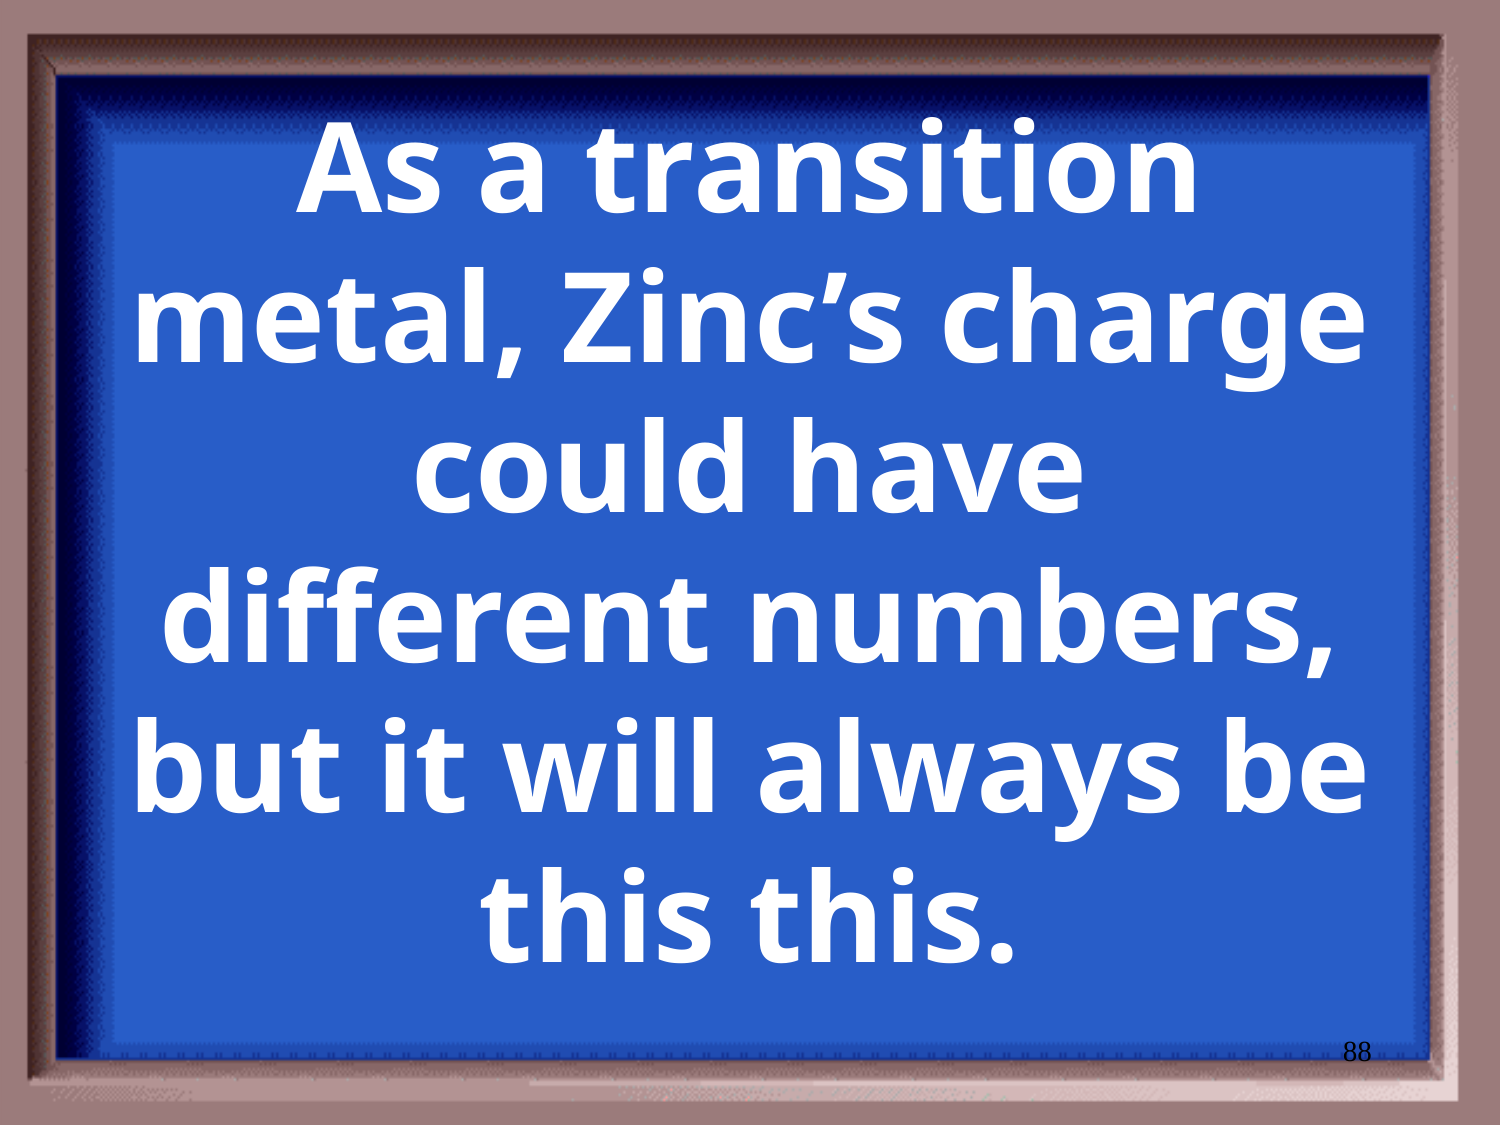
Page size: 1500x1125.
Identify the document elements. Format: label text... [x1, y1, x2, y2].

slide_number 88 [1074, 1025, 1388, 1100]
title As a transition metal, Zinc’s charge could have different numbers, but it will always be this this. [112, 312, 1388, 763]
picture [0, 0, 1500, 1125]
